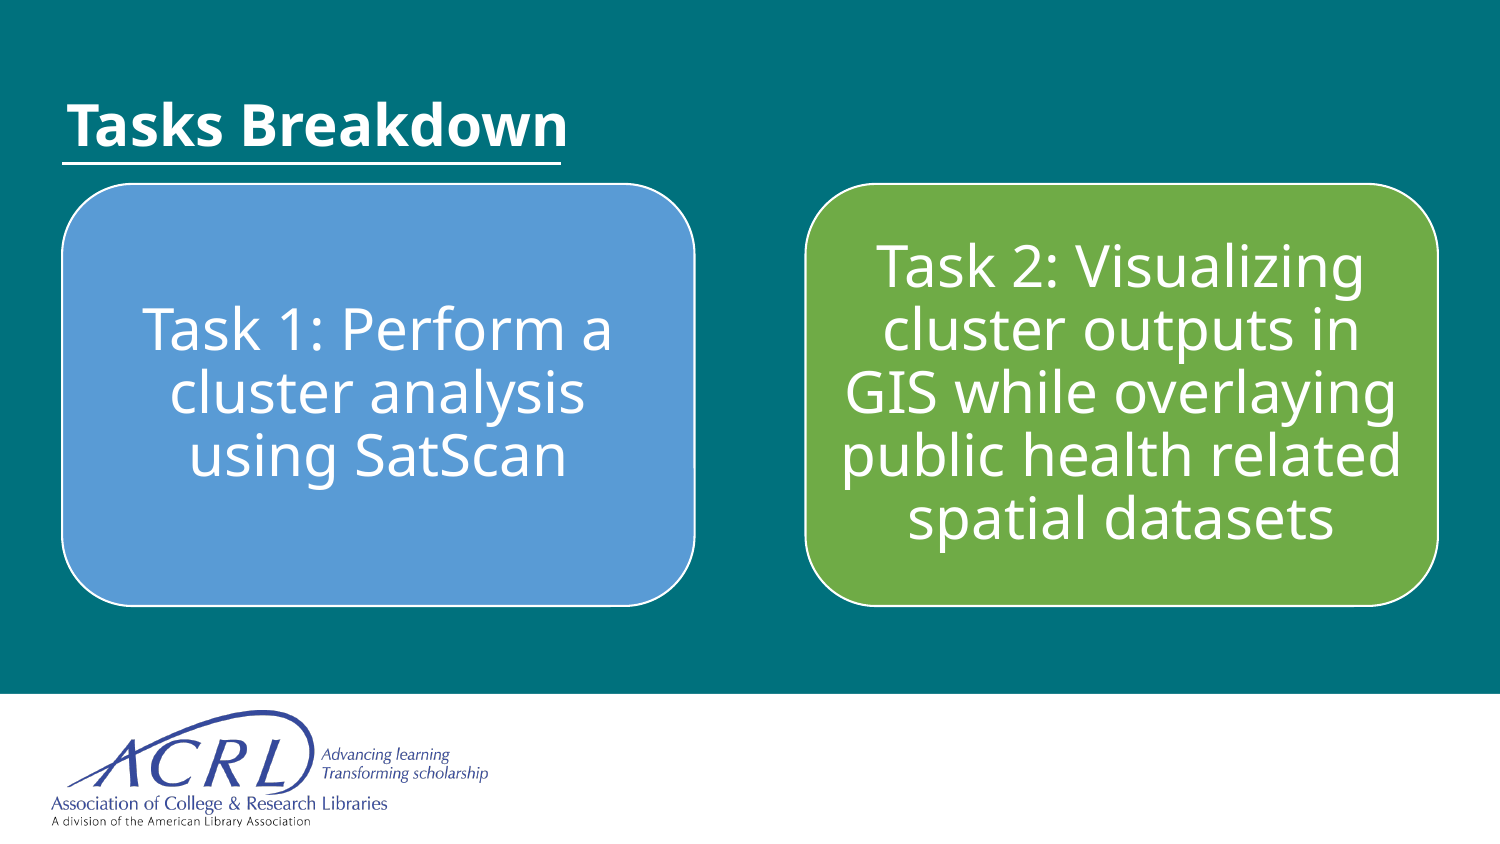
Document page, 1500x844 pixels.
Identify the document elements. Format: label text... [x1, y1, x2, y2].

text_box [0, 693, 1500, 844]
title Tasks Breakdown [51, 72, 1449, 167]
picture [50, 710, 488, 827]
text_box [61, 183, 1439, 607]
